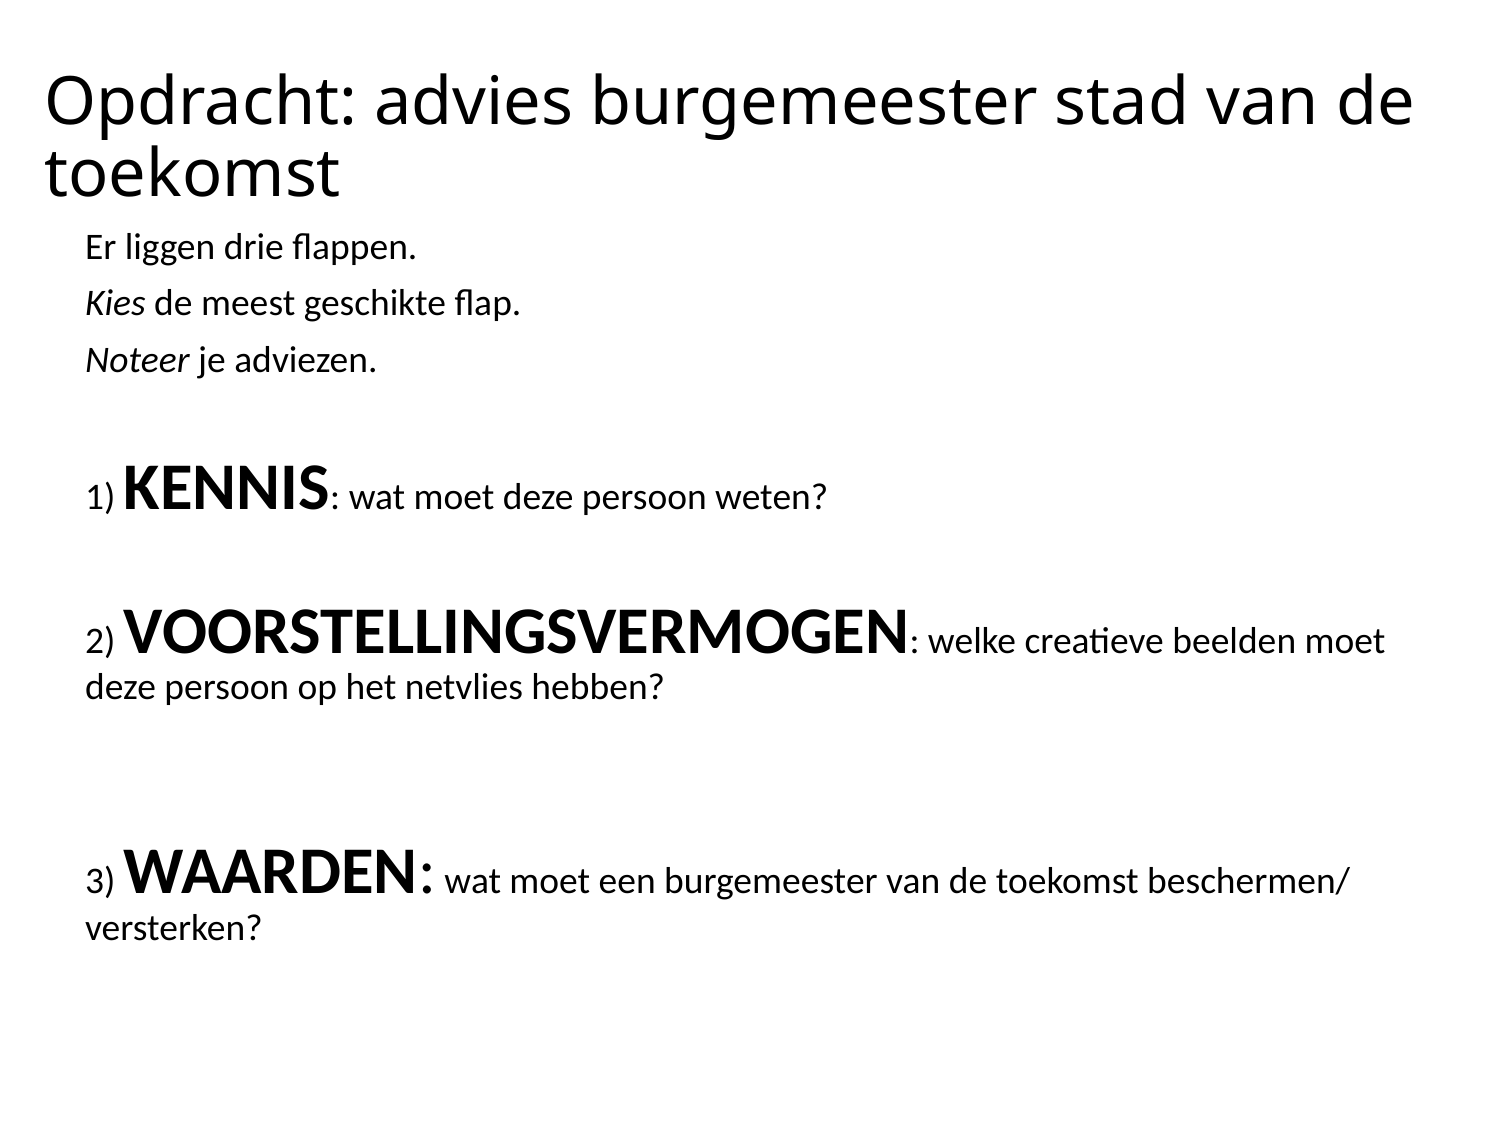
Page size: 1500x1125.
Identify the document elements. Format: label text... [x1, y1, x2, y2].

list Er liggen drie flappen. Kies de meest geschikte flap. Noteer je adviezen. 1) KENNIS: wat moet deze persoon weten? 2) VOORSTELLINGSVERMOGEN: welke creatieve beelden moet deze persoon op het netvlies hebben? 3) WAARDEN: wat moet een burgemeester van de toekomst beschermen/ versterken? [52, 219, 1448, 963]
title Opdracht: advies burgemeester stad van de toekomst [29, 45, 1500, 233]
